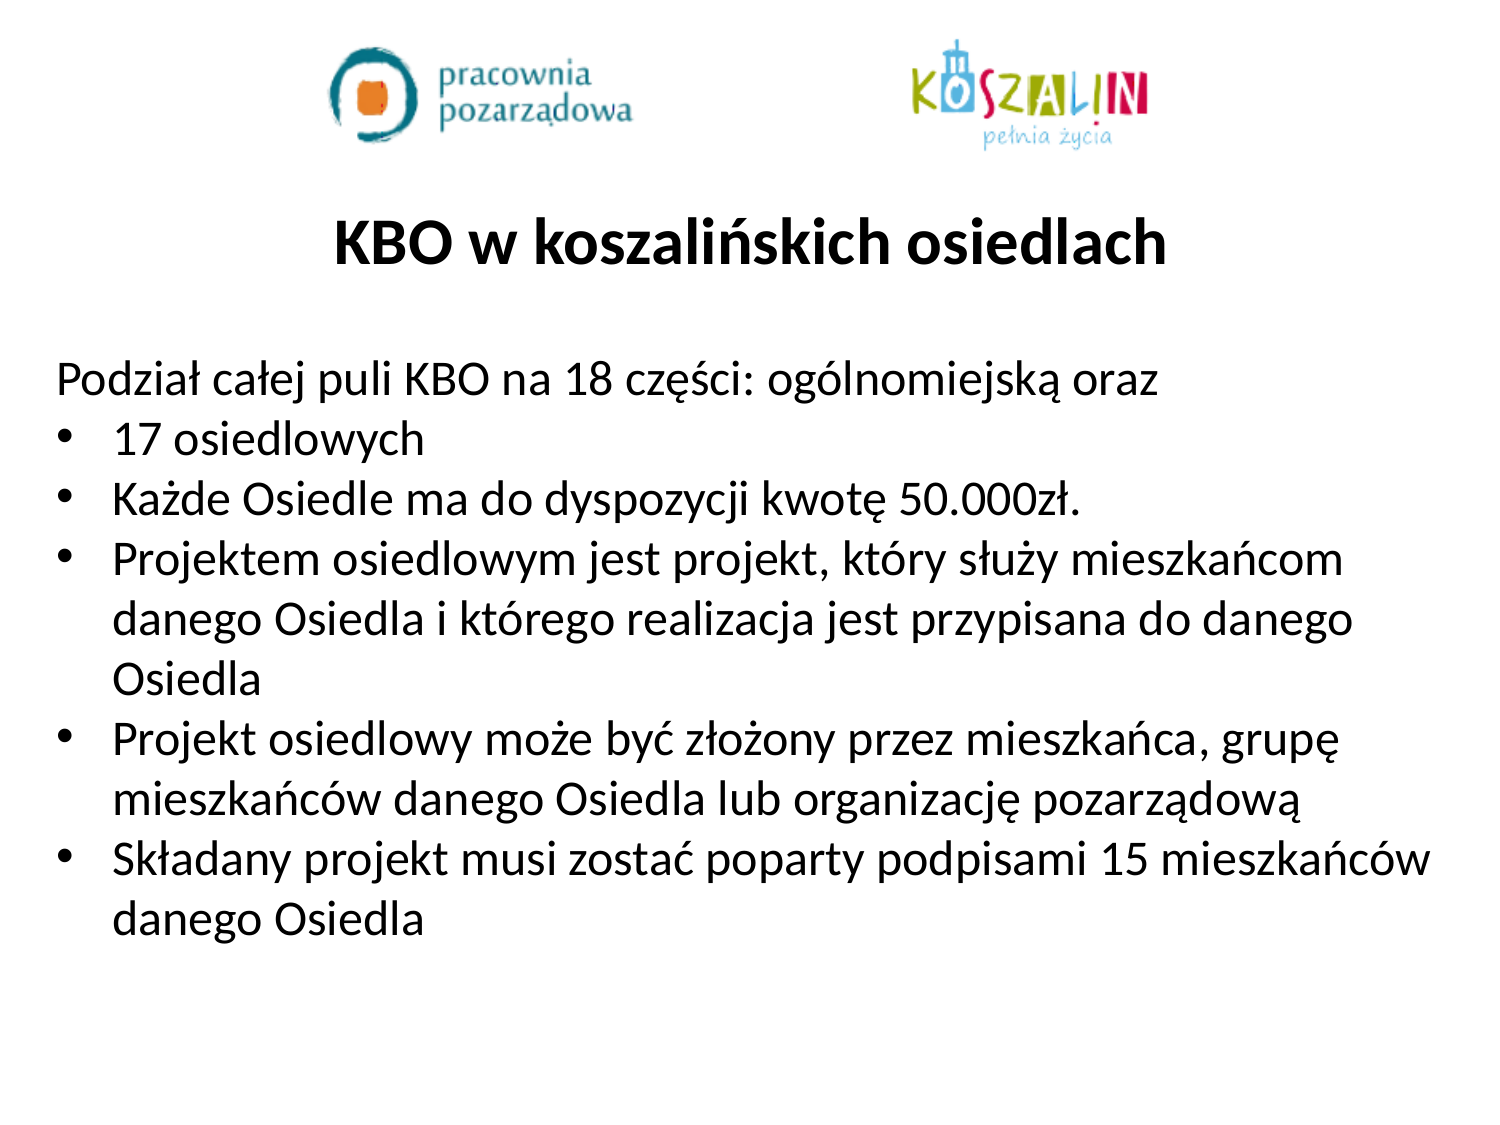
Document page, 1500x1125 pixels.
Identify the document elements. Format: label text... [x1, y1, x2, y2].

text_box KBO w koszalińskich osiedlach [76, 184, 1427, 292]
picture [289, 0, 1236, 182]
text_box Podział całej puli KBO na 18 części: ogólnomiejską oraz 17 osiedlowych Każde Osiedle ma do dyspozycji kwotę 50.000zł. Projektem osiedlowym jest projekt, który służy mieszkańcom danego Osiedla i którego realizacja jest przypisana do danego Osiedla Projekt osiedlowy może być złożony przez mieszkańca, grupę mieszkańców danego Osiedla lub organizację pozarządową Składany projekt musi zostać poparty podpisami 15 mieszkańców danego Osiedla [41, 338, 1459, 1047]
